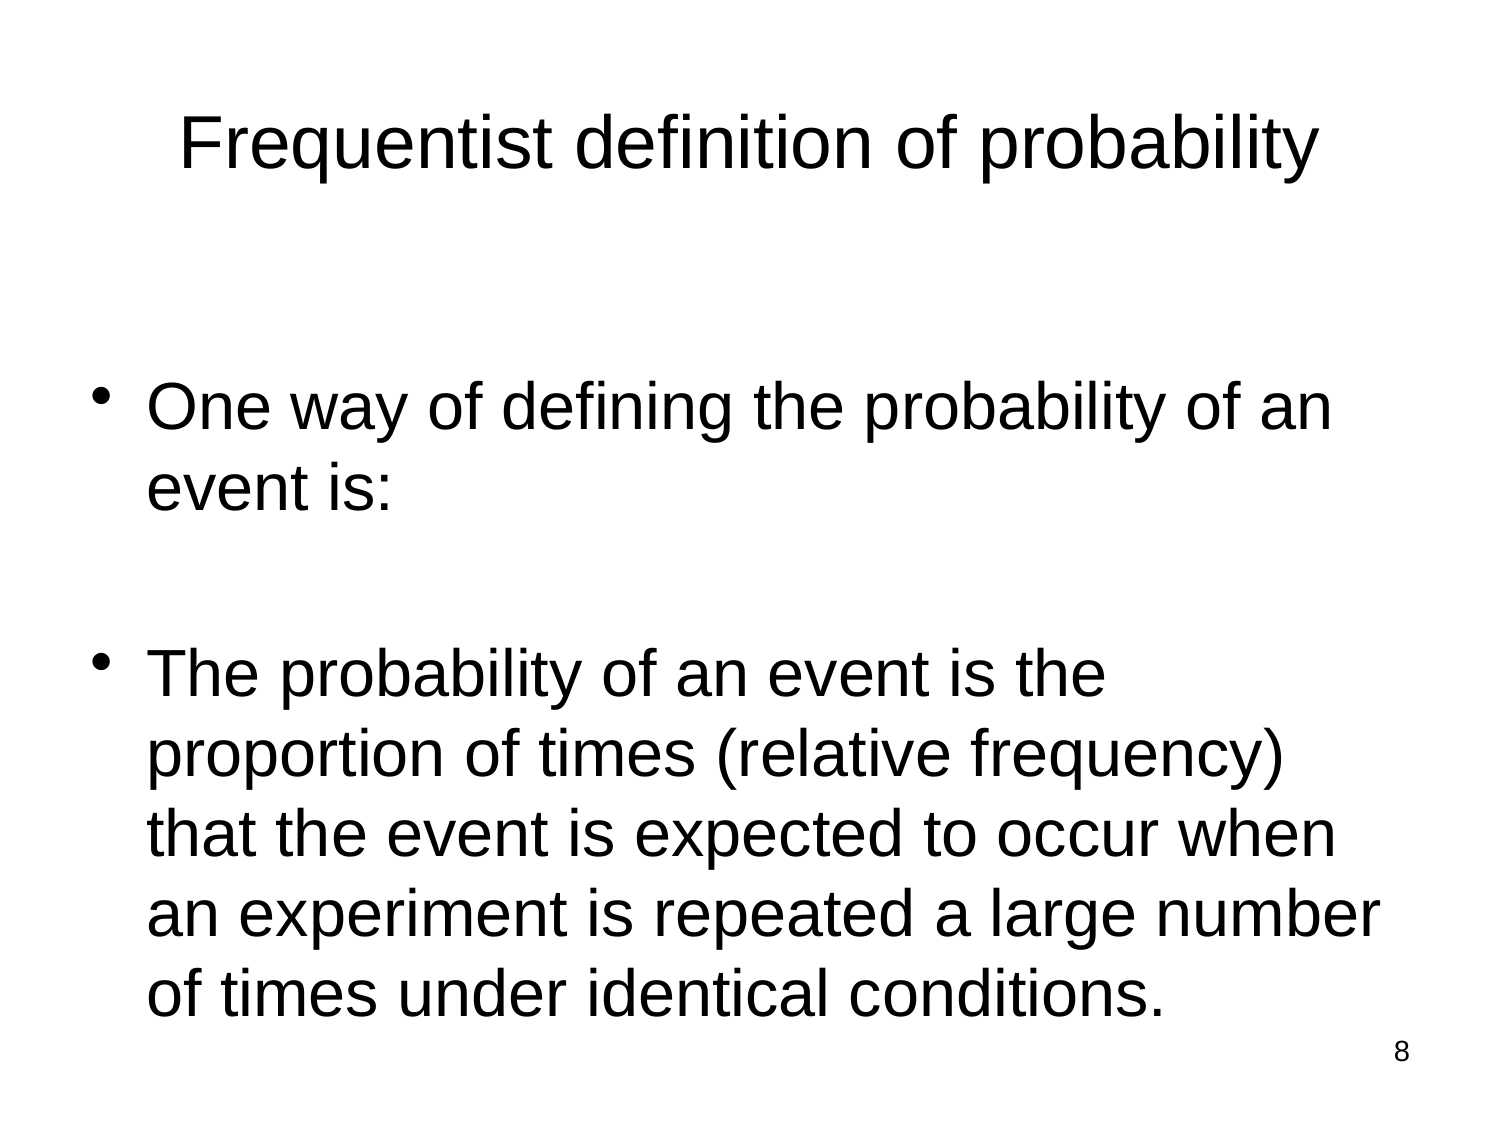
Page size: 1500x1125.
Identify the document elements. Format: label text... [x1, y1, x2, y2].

title Frequentist definition of probability [75, 45, 1425, 233]
list One way of defining the probability of an event is: The probability of an event is the proportion of times (relative frequency) that the event is expected to occur when an experiment is repeated a large number of times under identical conditions. [75, 262, 1425, 1005]
slide_number 8 [1074, 1024, 1426, 1103]
